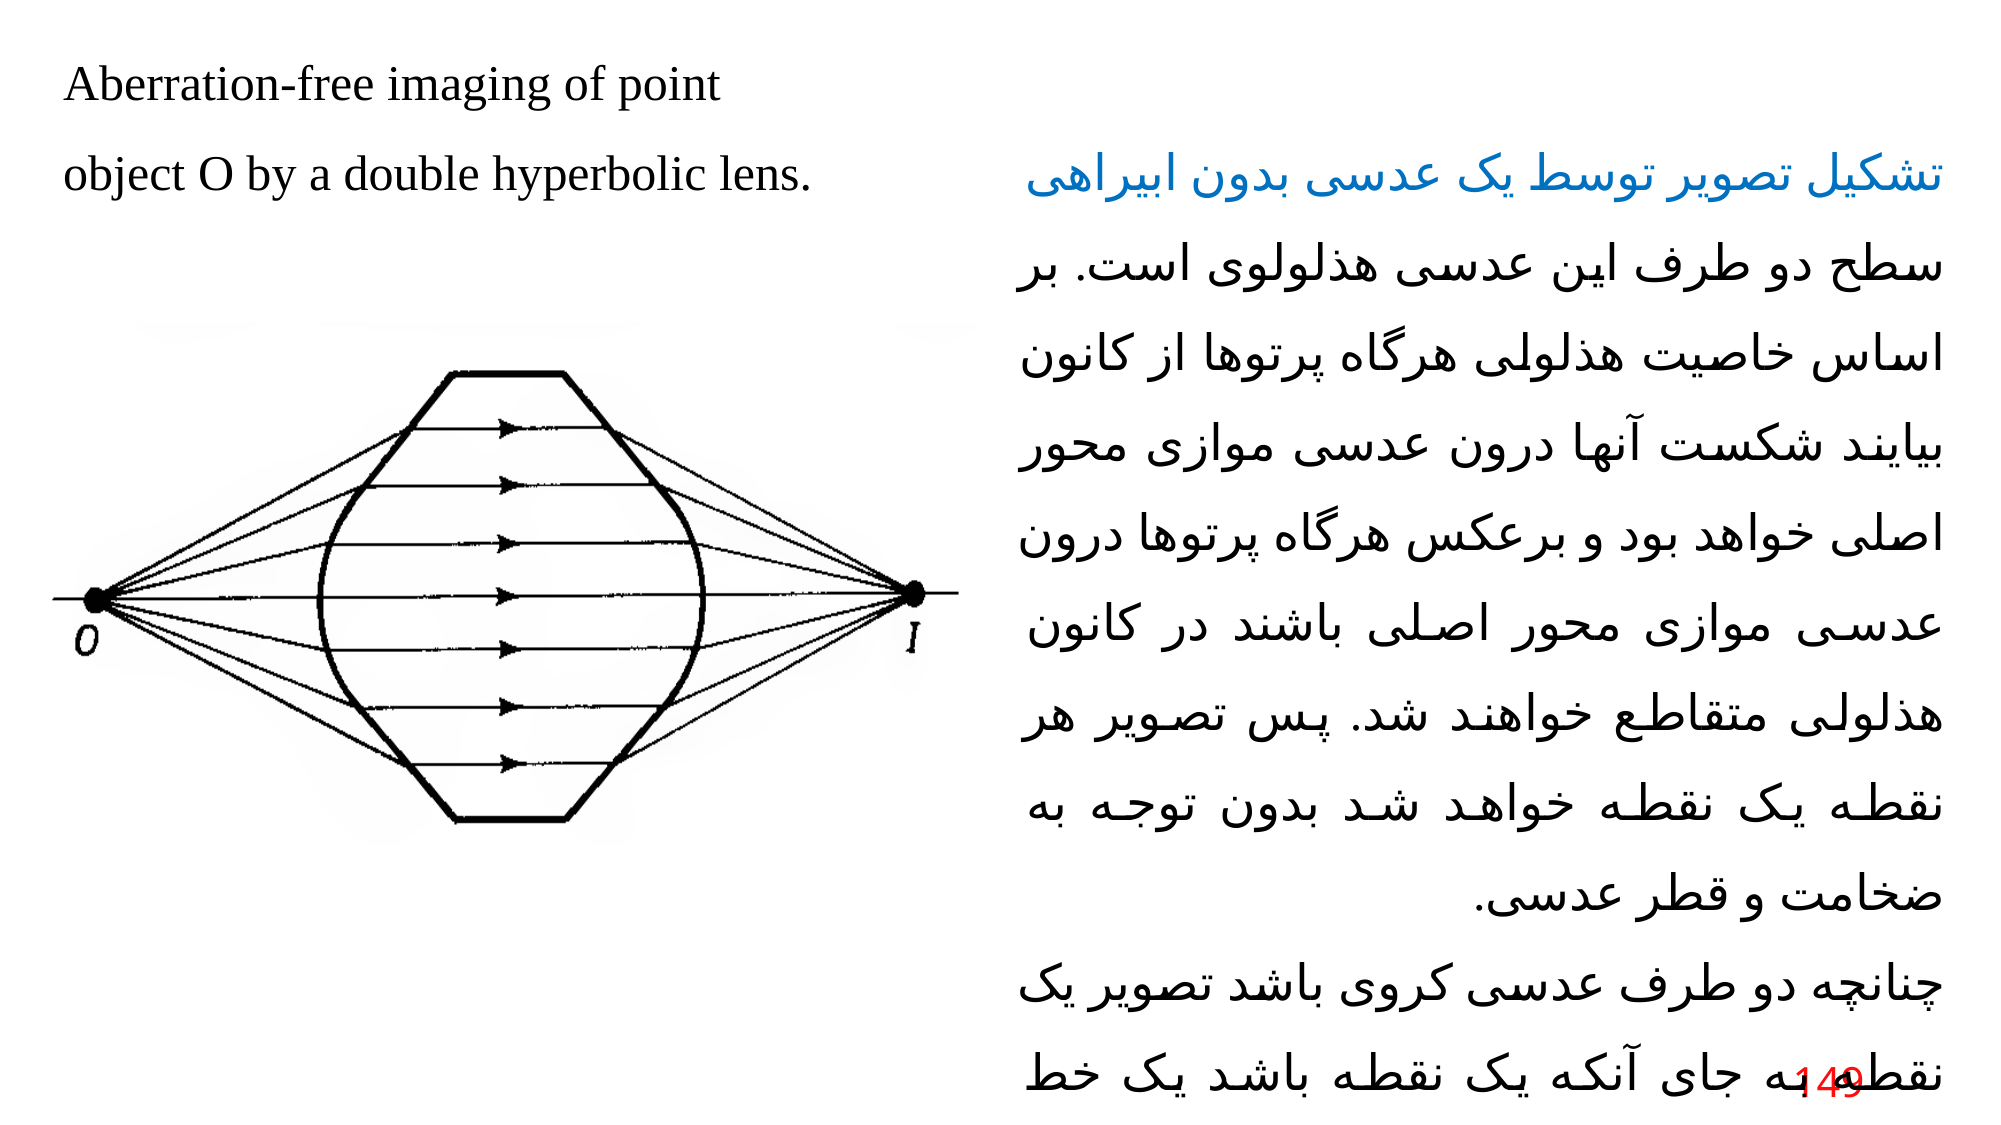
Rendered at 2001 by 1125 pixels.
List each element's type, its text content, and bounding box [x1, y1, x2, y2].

picture [18, 321, 977, 869]
text_box Aberration-free imaging of point object О by a double hyperbolic lens. [48, 13, 895, 208]
slide_number 149 [1777, 1061, 1938, 1107]
text_box تشکیل تصویر توسط یک عدسی بدون ابیراهی سطح دو طرف این عدسی هذلولوی است. بر اساس خاصیت هذلولی هرگاه پرتوها از کانون بیایند شکست آنها درون عدسی موازی محور اصلی خواهد بود و برعکس هرگاه پرتوها درون عدسی موازی محور اصلی باشند در کانون هذلولی متقاطع خواهند شد. پس تصویر هر نقطه یک نقطه خواهد شد بدون توجه به ضخامت و قطر عدسی. چنانچه دو طرف عدسی کروی باشد تصویر یک نقطه به جای آنکه یک نقطه باشد یک خط موازی محور اصلی خواهد بود که باعث تار شدن و عدم وضوح تصویر می شود. [1002, 103, 1961, 1125]
